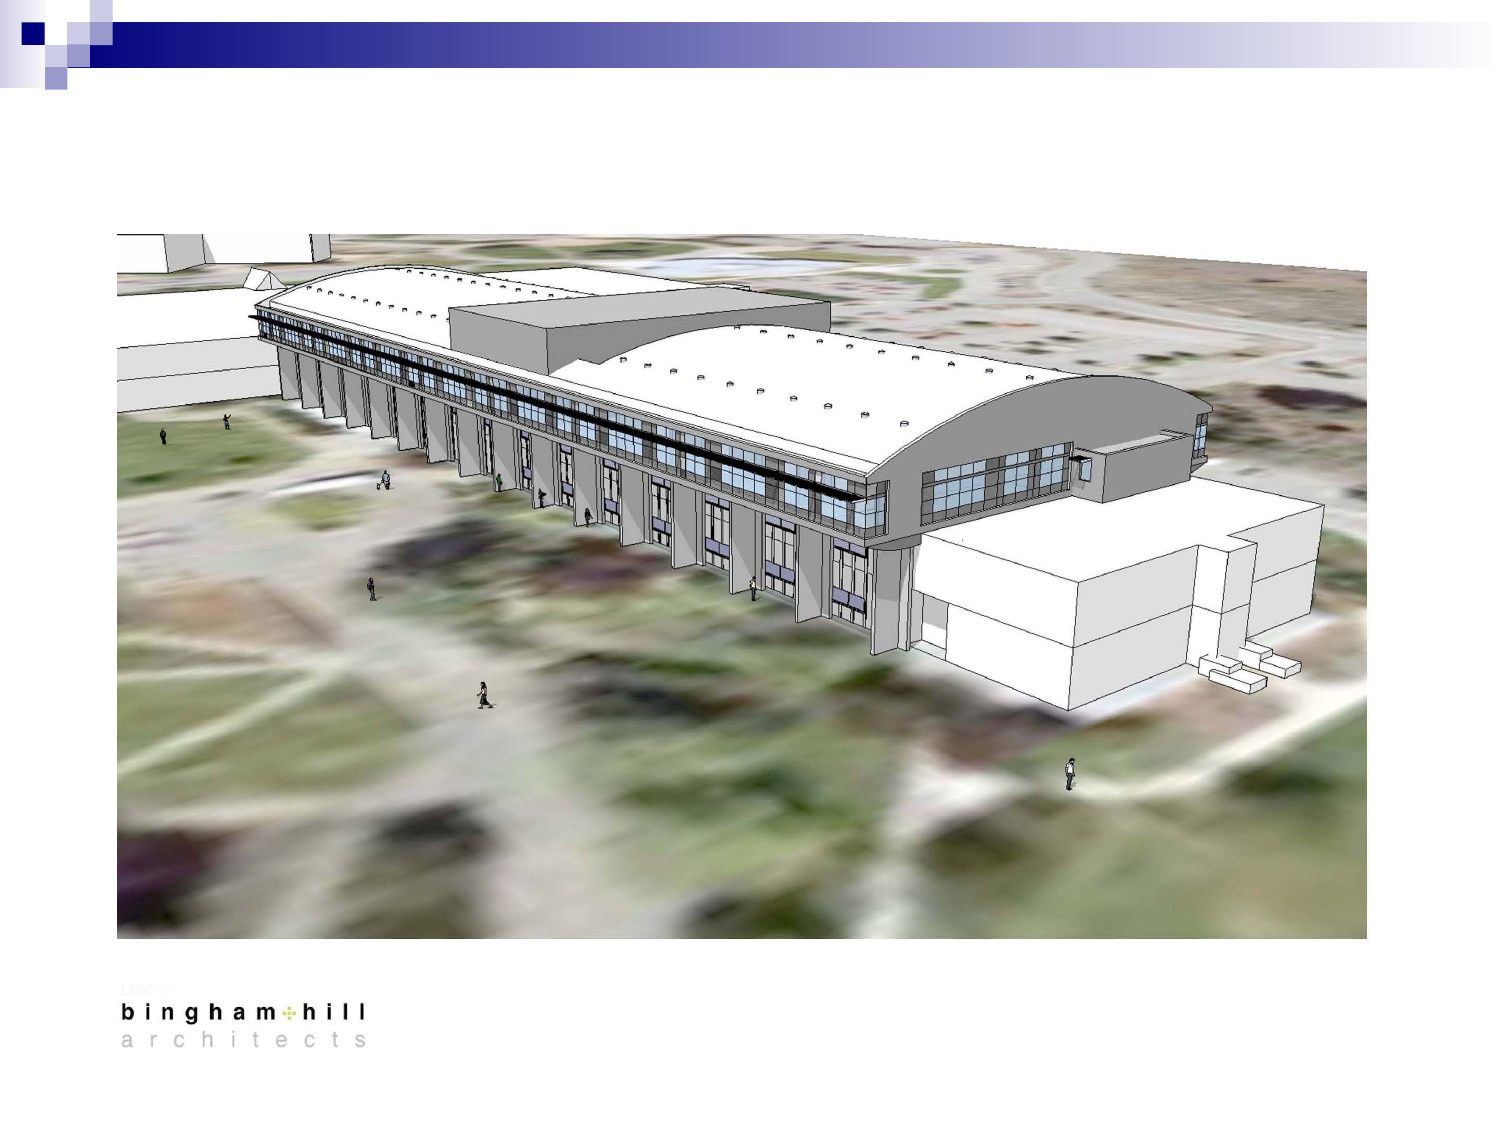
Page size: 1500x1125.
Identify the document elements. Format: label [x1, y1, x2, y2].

picture [116, 984, 383, 1051]
picture [116, 234, 1383, 950]
